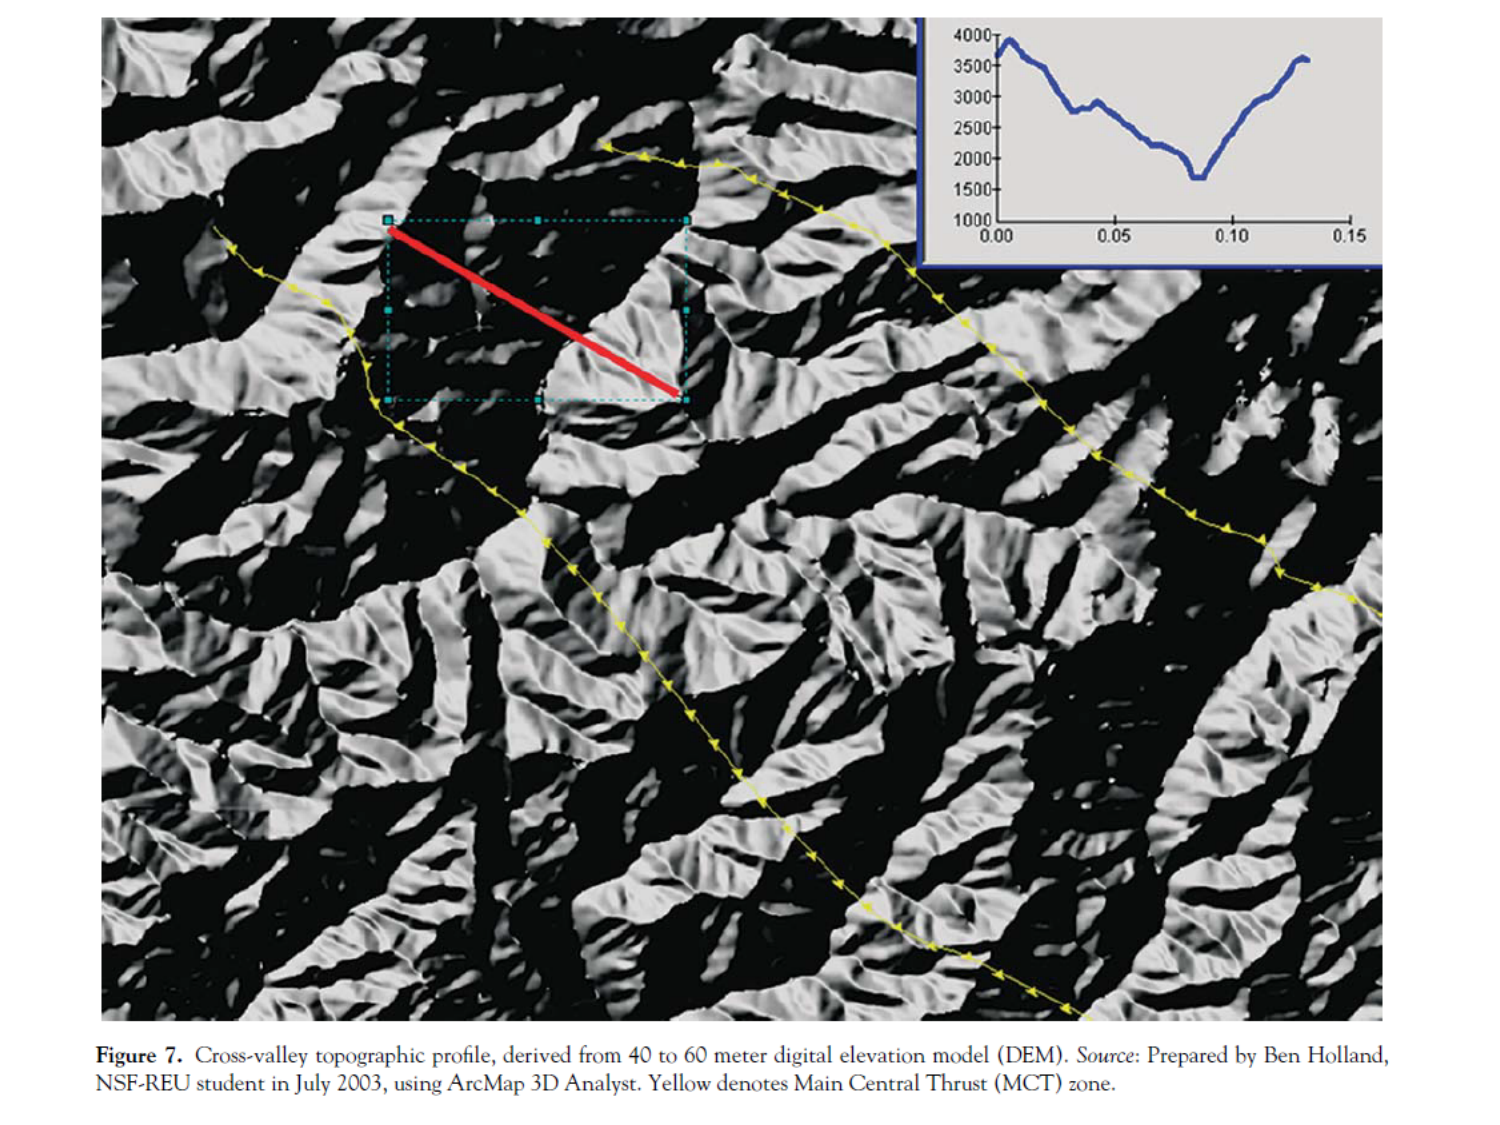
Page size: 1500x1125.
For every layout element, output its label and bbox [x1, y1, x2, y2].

picture [87, 0, 1401, 1124]
